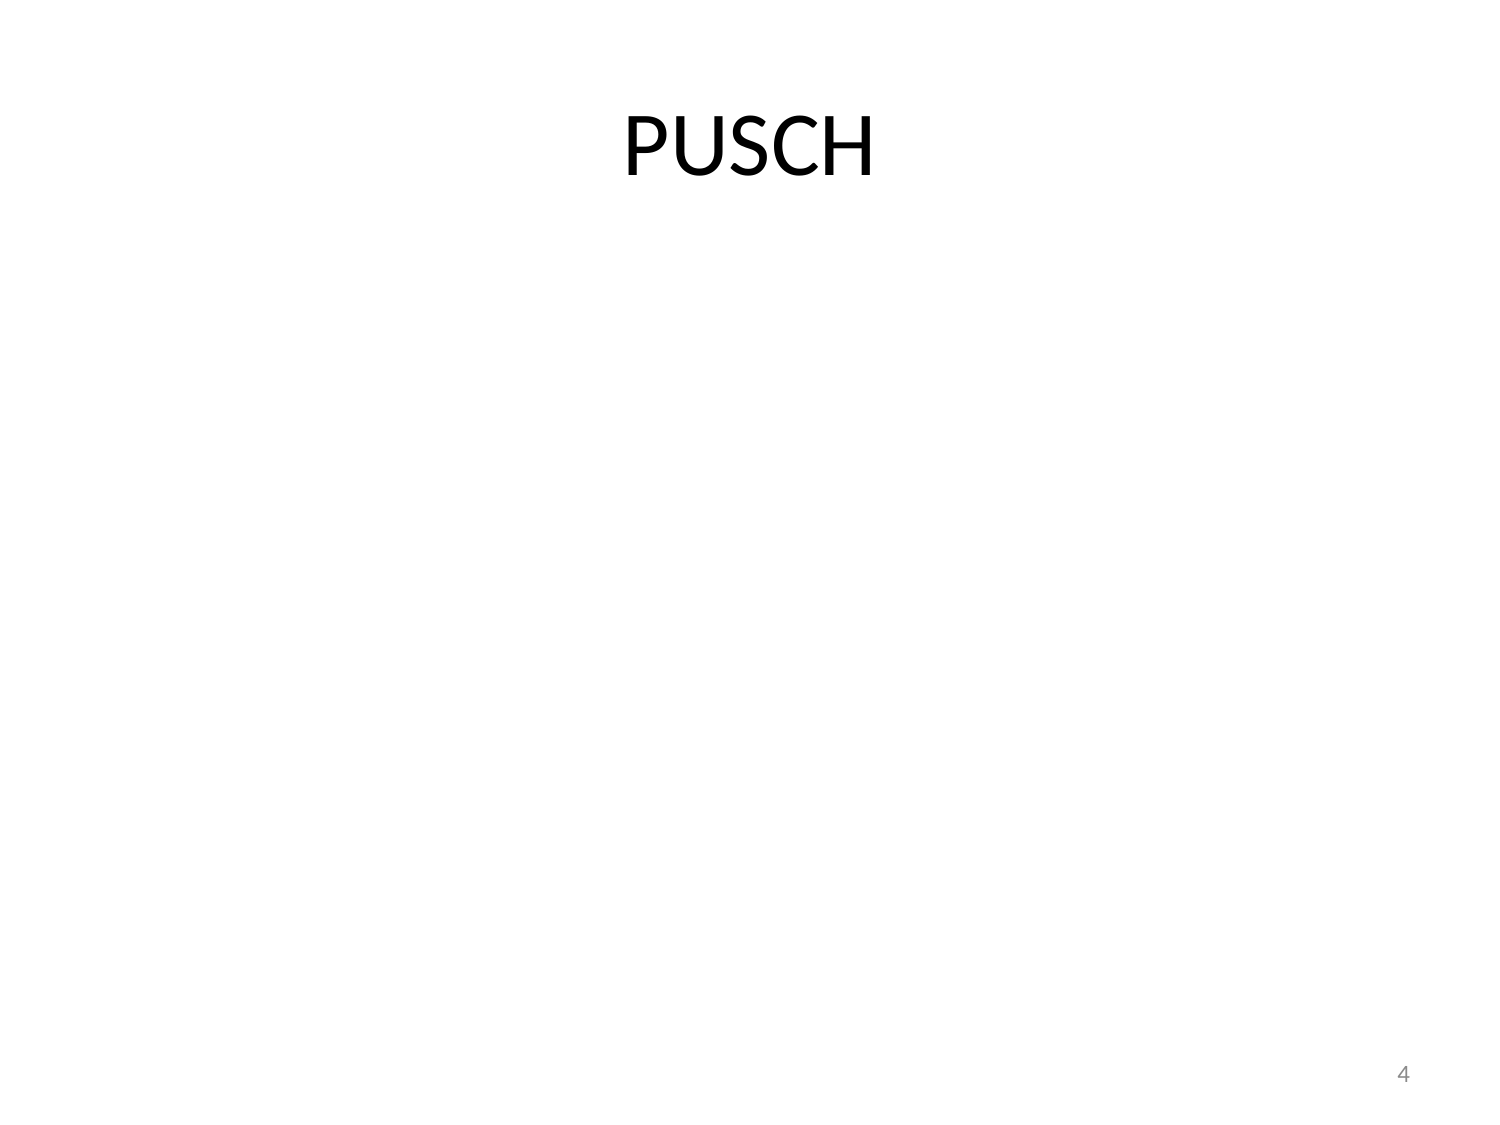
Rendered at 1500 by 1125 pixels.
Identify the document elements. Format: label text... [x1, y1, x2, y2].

title PUSCH [75, 45, 1425, 233]
slide_number 4 [1074, 1042, 1425, 1103]
